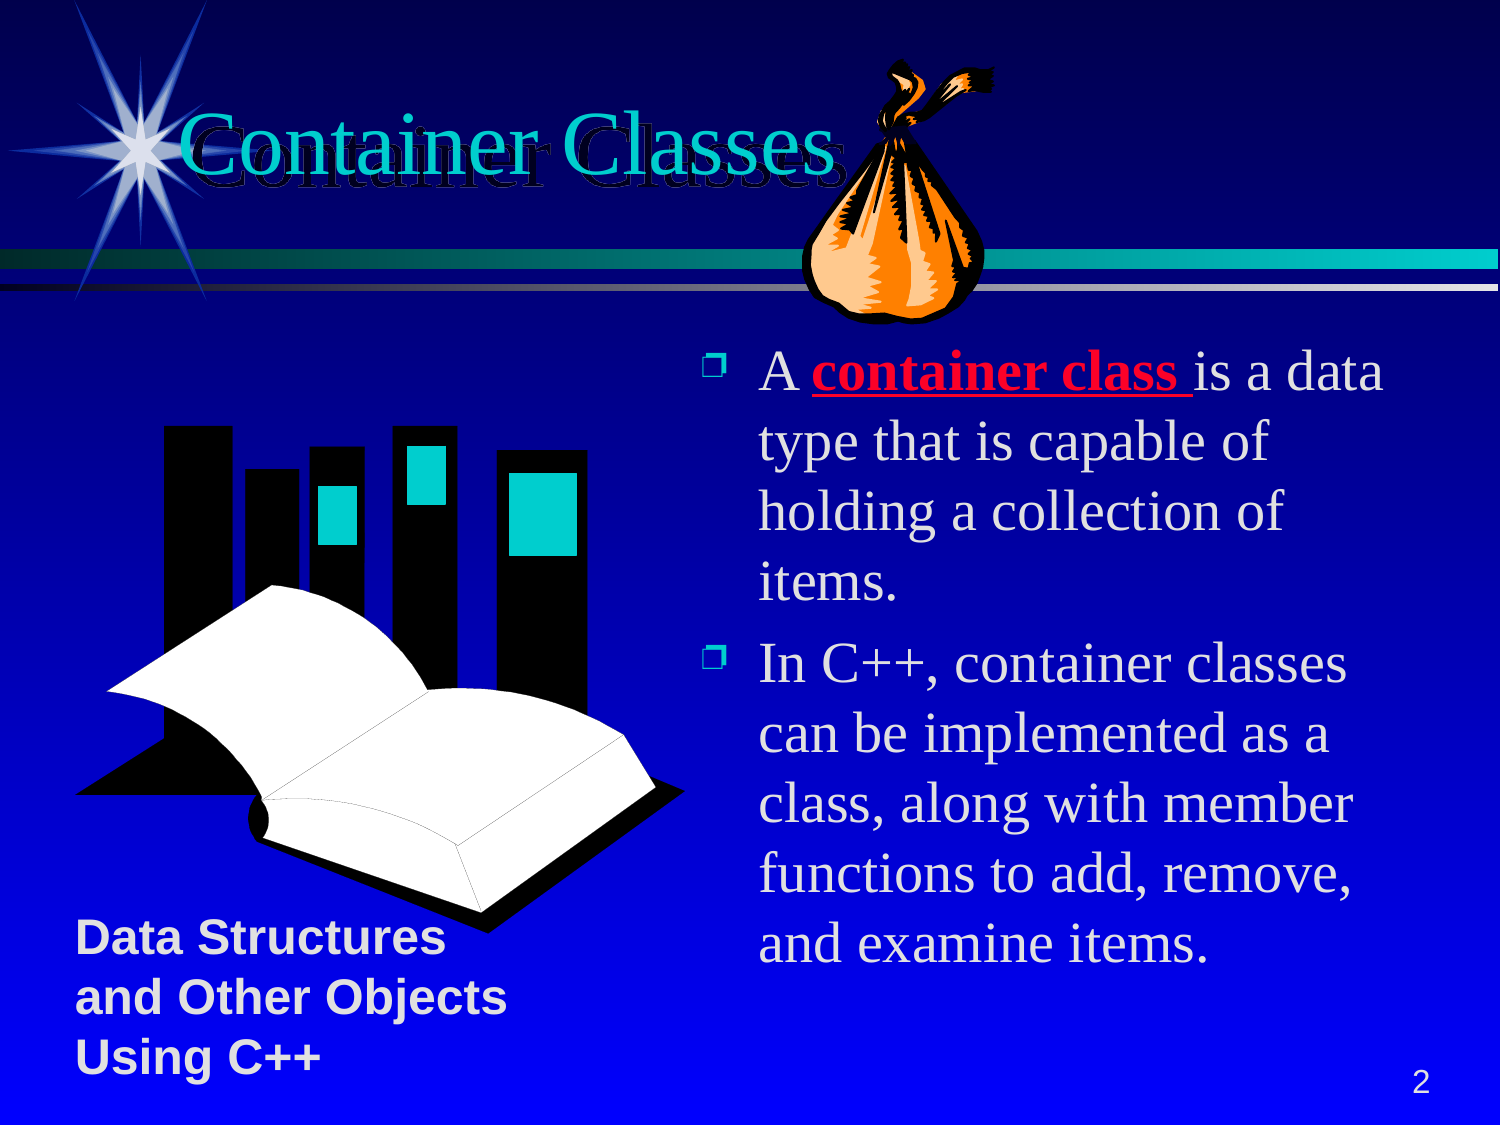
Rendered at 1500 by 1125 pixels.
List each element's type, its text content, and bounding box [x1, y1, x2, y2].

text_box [802, 59, 995, 324]
text_box Data Structures and Other Objects Using C++ [59, 949, 524, 1125]
list A container class is a data type that is capable of holding a collection of items. In C++, container classes can be implemented as a class, along with member functions to add, remove, and examine items. [686, 324, 1438, 1001]
picture [49, 418, 710, 941]
picture [6, 0, 274, 301]
title Container Classes [278, 43, 1438, 232]
